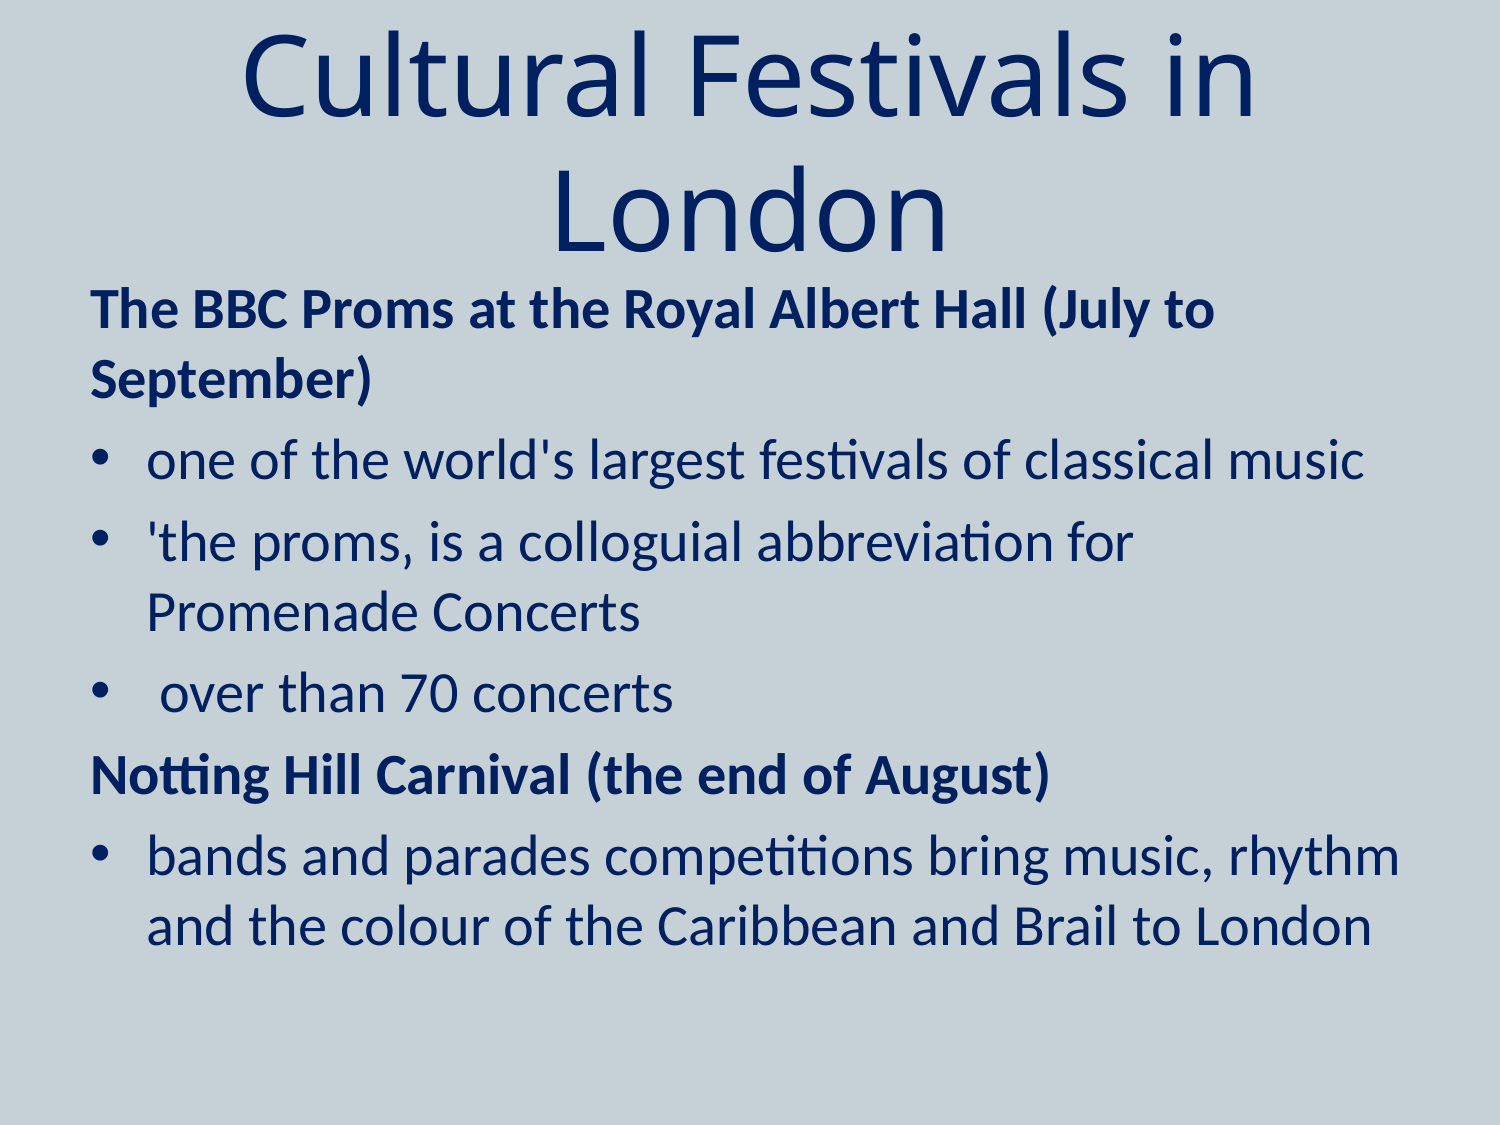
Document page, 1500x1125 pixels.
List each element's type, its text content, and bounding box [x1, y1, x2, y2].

list The BBC Proms at the Royal Albert Hall (July to September) one of the world's largest festivals of classical music 'the proms‚ is a colloguial abbreviation for Promenade Concerts over than 70 concerts Notting Hill Carnival (the end of August) bands and parades competitions bring music, rhythm and the colour of the Caribbean and Brail to London [75, 262, 1425, 1106]
title Cultural Festivals in London [75, 45, 1425, 233]
